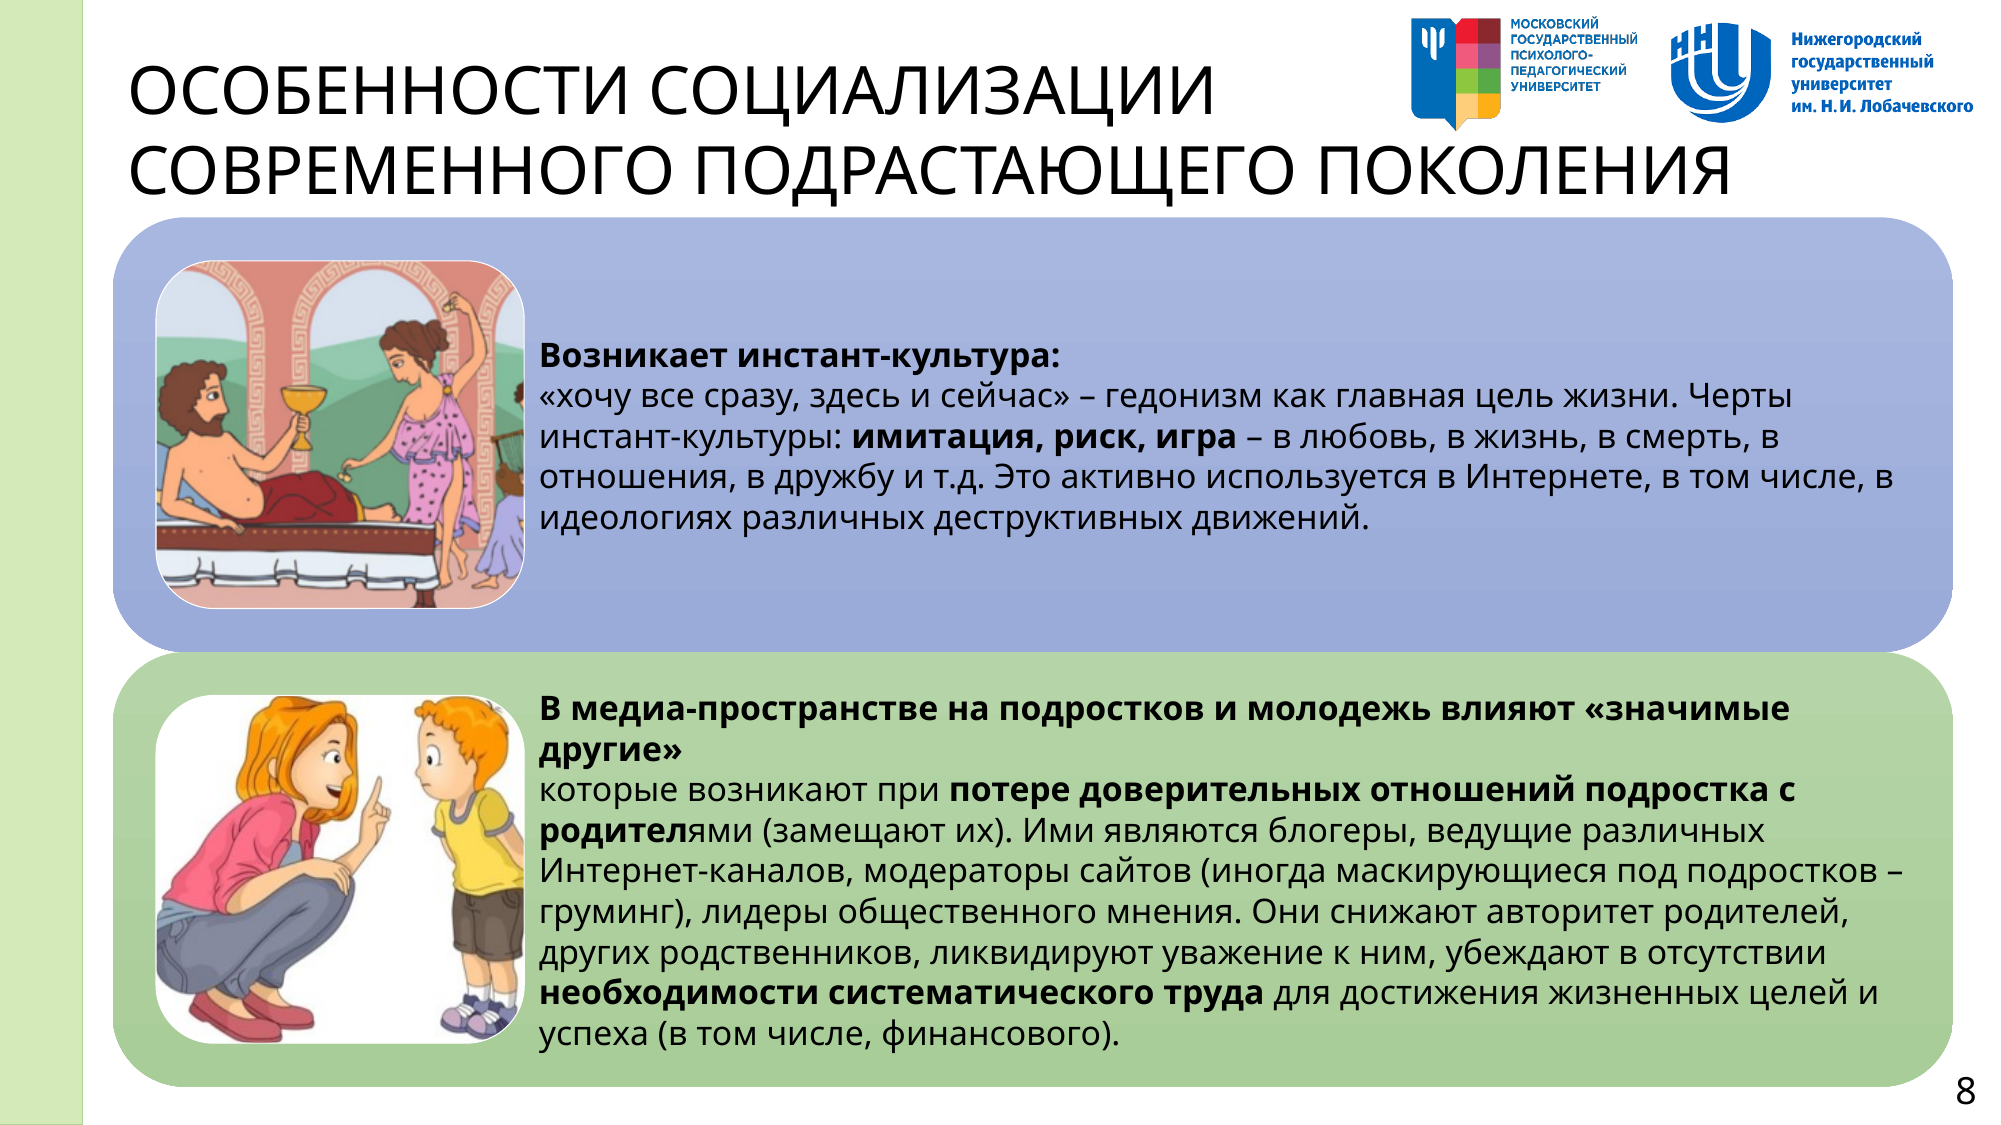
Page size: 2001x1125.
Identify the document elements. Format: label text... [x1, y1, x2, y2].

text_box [112, 217, 1954, 1087]
picture [1658, 0, 2000, 150]
picture [1408, 16, 1637, 134]
text_box [0, 0, 83, 1125]
text_box 8 [1938, 1061, 1987, 1122]
text_box ОСОБЕННОСТИ СОЦИАЛИЗАЦИИ СОВРЕМЕННОГО ПОДРАСТАЮЩЕГО ПОКОЛЕНИЯ [112, 40, 1774, 216]
